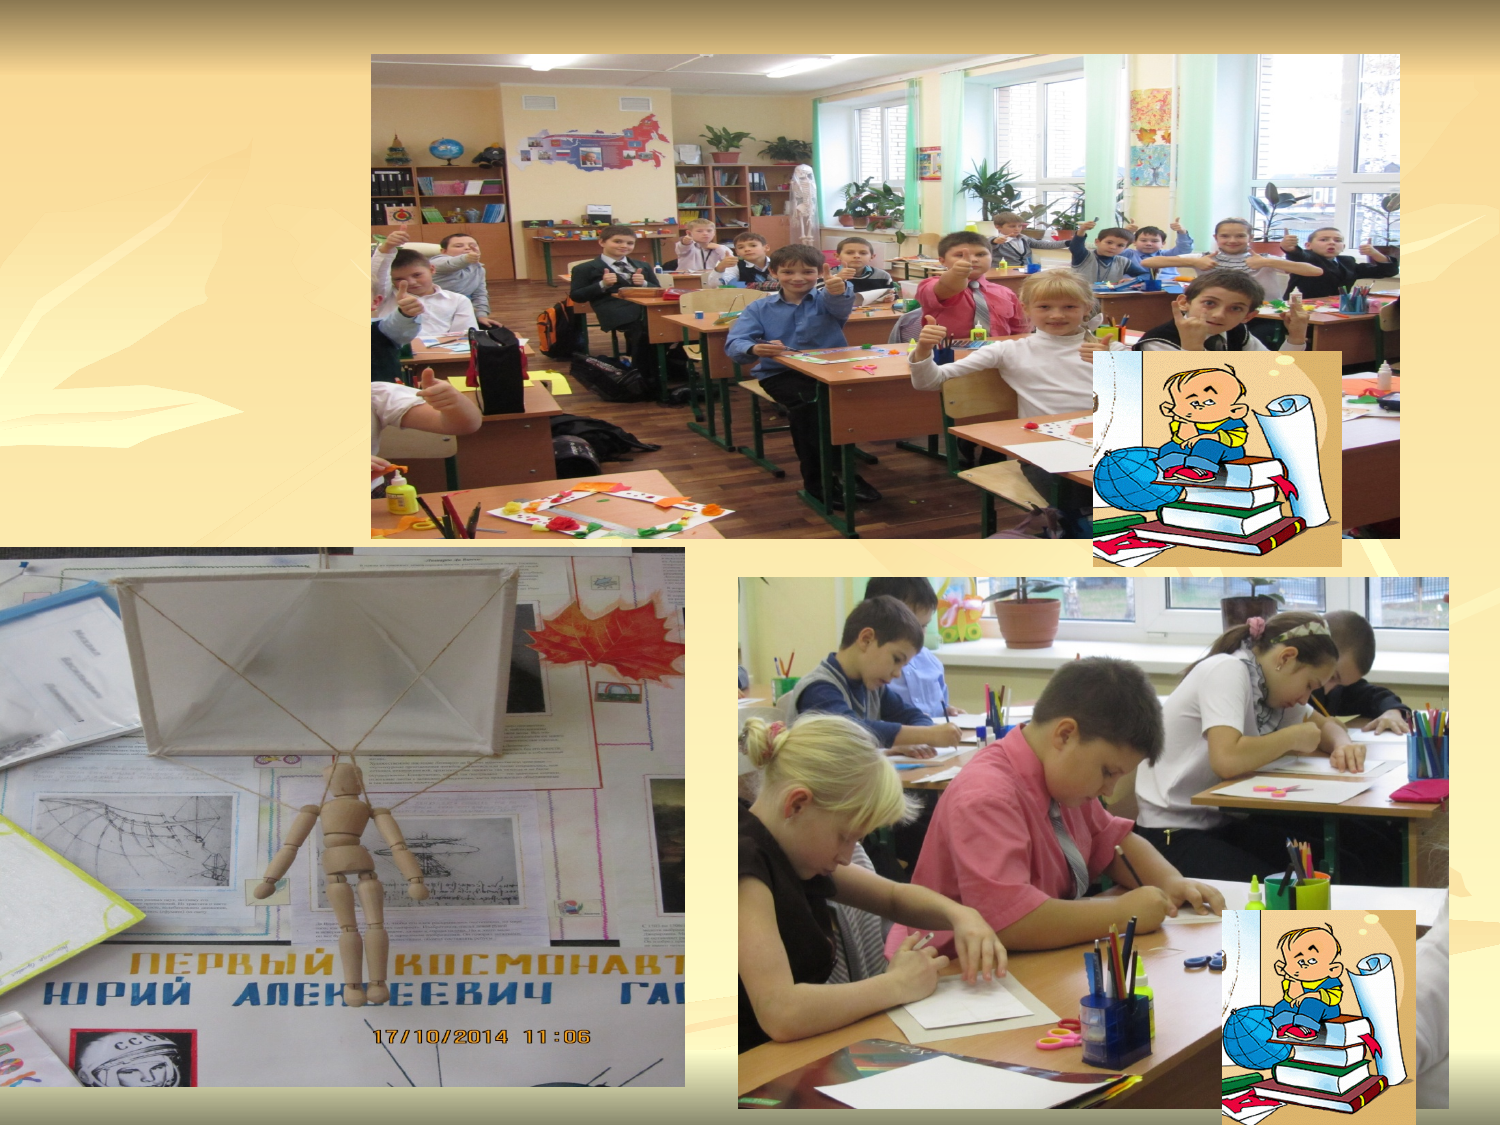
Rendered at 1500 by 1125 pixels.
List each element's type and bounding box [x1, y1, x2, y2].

list [737, 576, 1449, 1110]
picture [1222, 910, 1416, 1125]
picture [371, 54, 1400, 567]
list [0, 547, 685, 1087]
